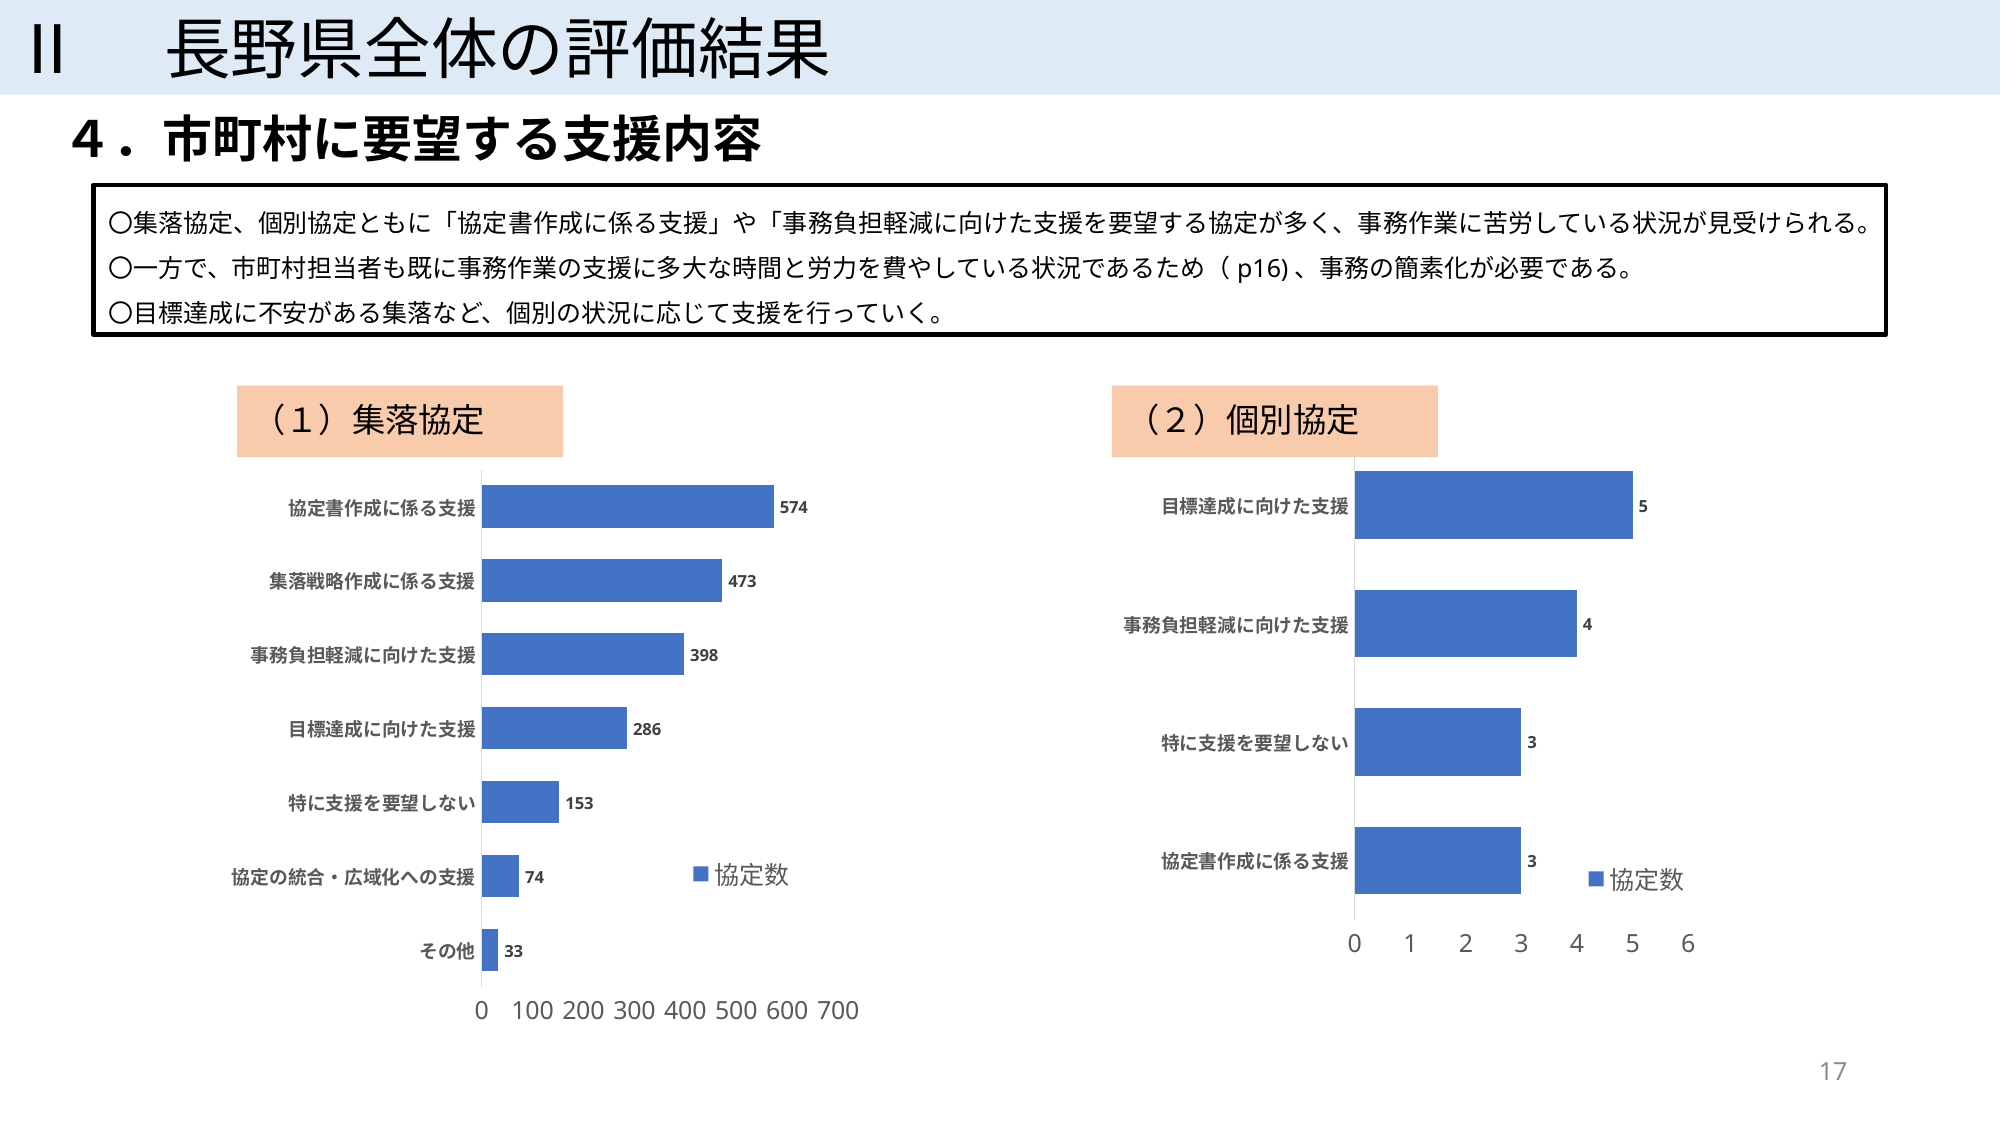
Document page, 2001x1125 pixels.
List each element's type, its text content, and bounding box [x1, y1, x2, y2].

chart [218, 456, 873, 1101]
chart [1111, 433, 1708, 1033]
slide_number 17 [1412, 1042, 1863, 1103]
text_box （１）集落協定 [237, 385, 564, 456]
text_box （２）個別協定 [1111, 385, 1438, 433]
text_box 〇集落協定、個別協定ともに「協定書作成に係る支援」や「事務負担軽減に向けた支援を要望する協定が多く、事務作業に苦労している状況が見受けられる。 〇一方で、市町村担当者も既に事務作業の支援に多大な時間と労力を費やしている状況であるため（p16)、事務の簡素化が必要である。 〇目標達成に不安がある集落など、個別の状況に応じて支援を行っていく。 [93, 185, 1886, 335]
text_box ４．市町村に要望する支援内容 [47, 105, 1438, 178]
text_box Ⅱ 長野県全体の評価結果 [0, 0, 2000, 95]
